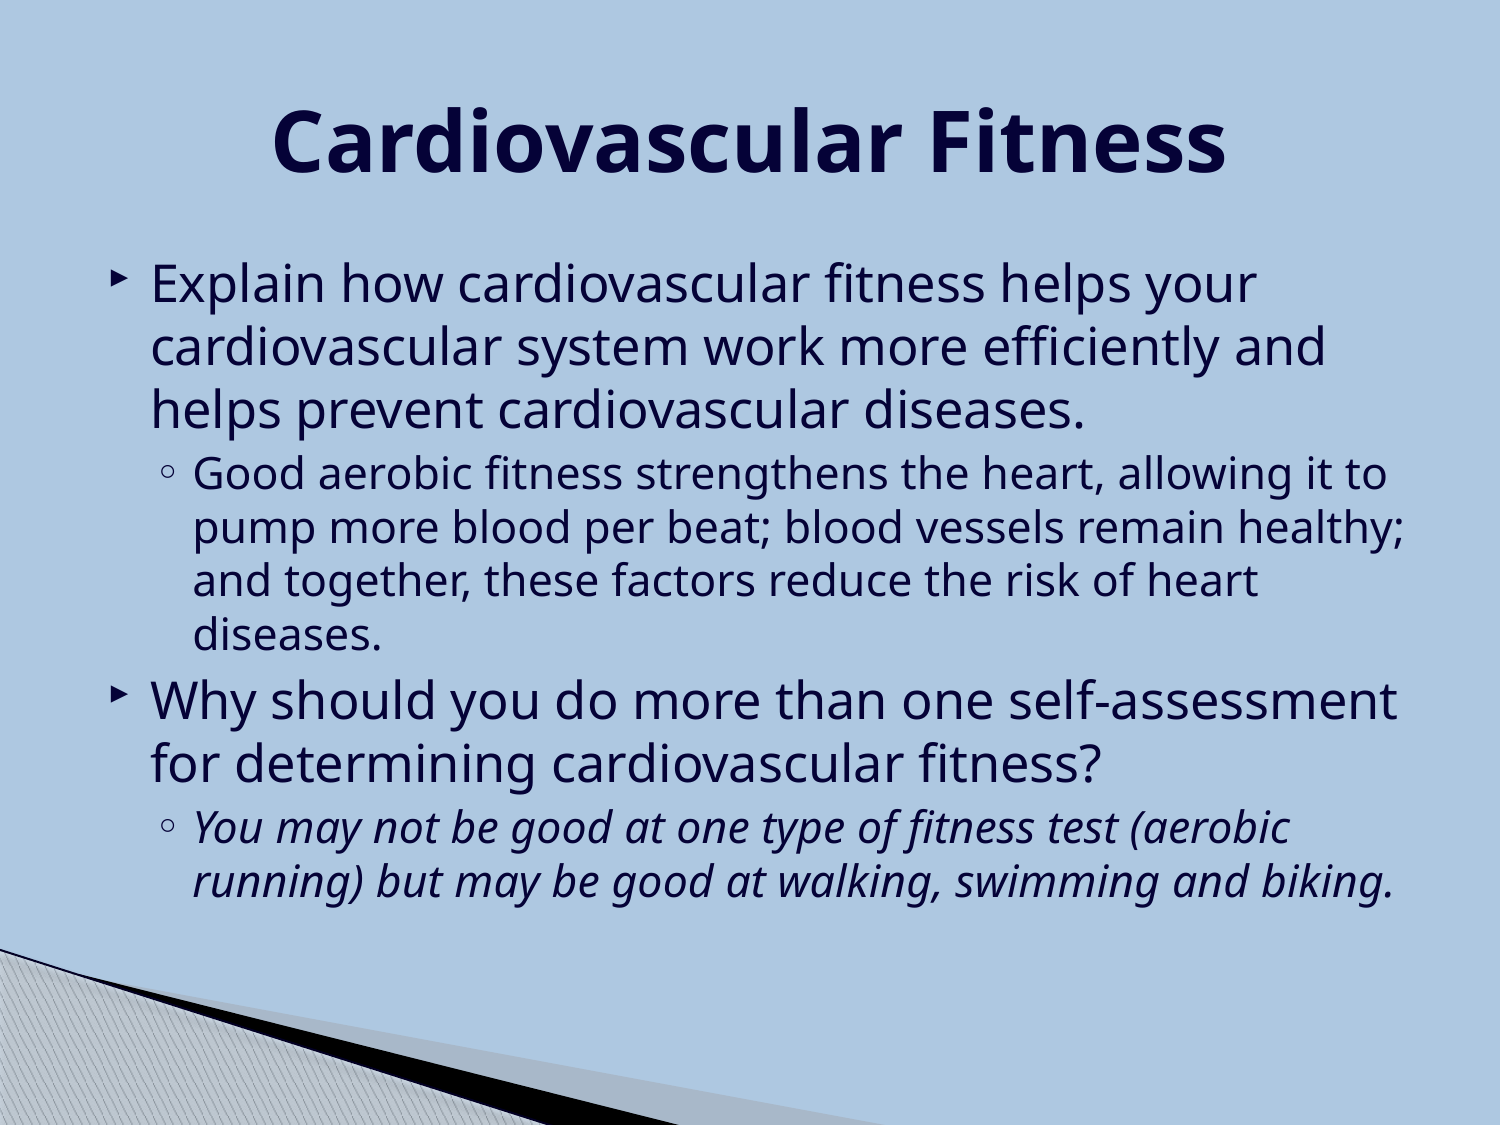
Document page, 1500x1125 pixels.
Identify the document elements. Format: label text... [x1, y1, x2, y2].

title Cardiovascular Fitness [75, 45, 1425, 233]
list Explain how cardiovascular fitness helps your cardiovascular system work more efficiently and helps prevent cardiovascular diseases. Good aerobic fitness strengthens the heart, allowing it to pump more blood per beat; blood vessels remain healthy; and together, these factors reduce the risk of heart diseases. Why should you do more than one self-assessment for determining cardiovascular fitness? You may not be good at one type of fitness test (aerobic running) but may be good at walking, swimming and biking. [75, 243, 1425, 986]
